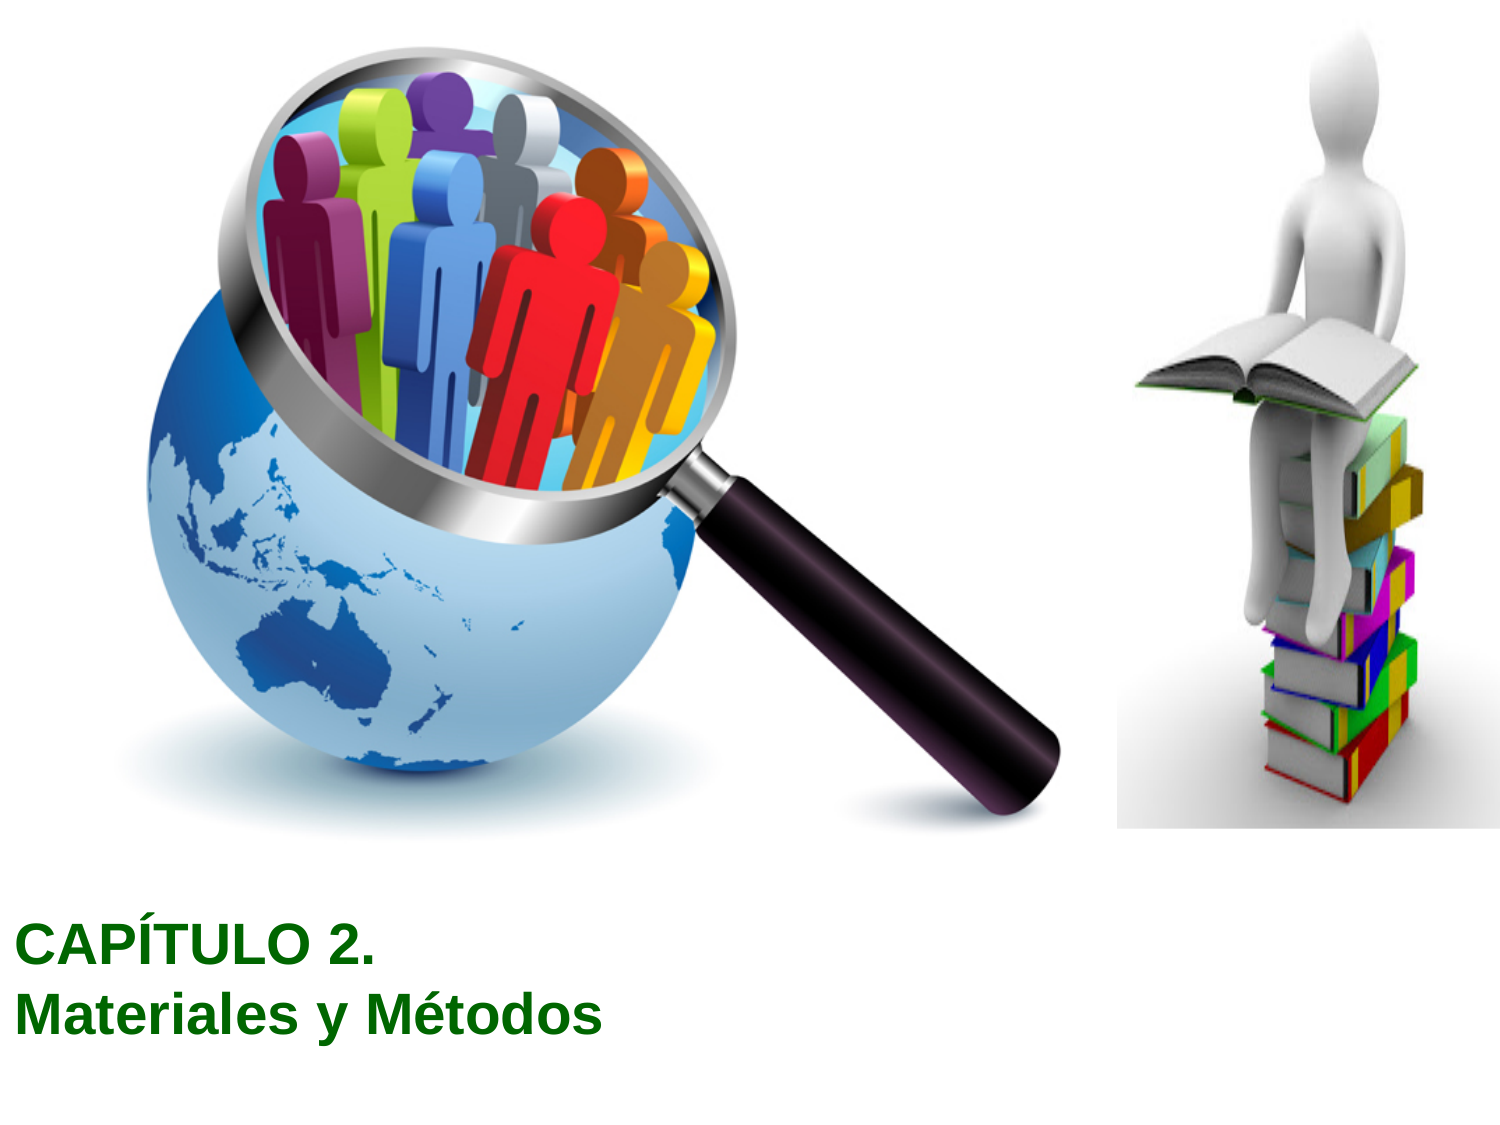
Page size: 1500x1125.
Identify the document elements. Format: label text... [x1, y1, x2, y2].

picture [0, 0, 1500, 870]
text_box CAPÍTULO 2. Materiales y Métodos [0, 854, 1500, 1124]
